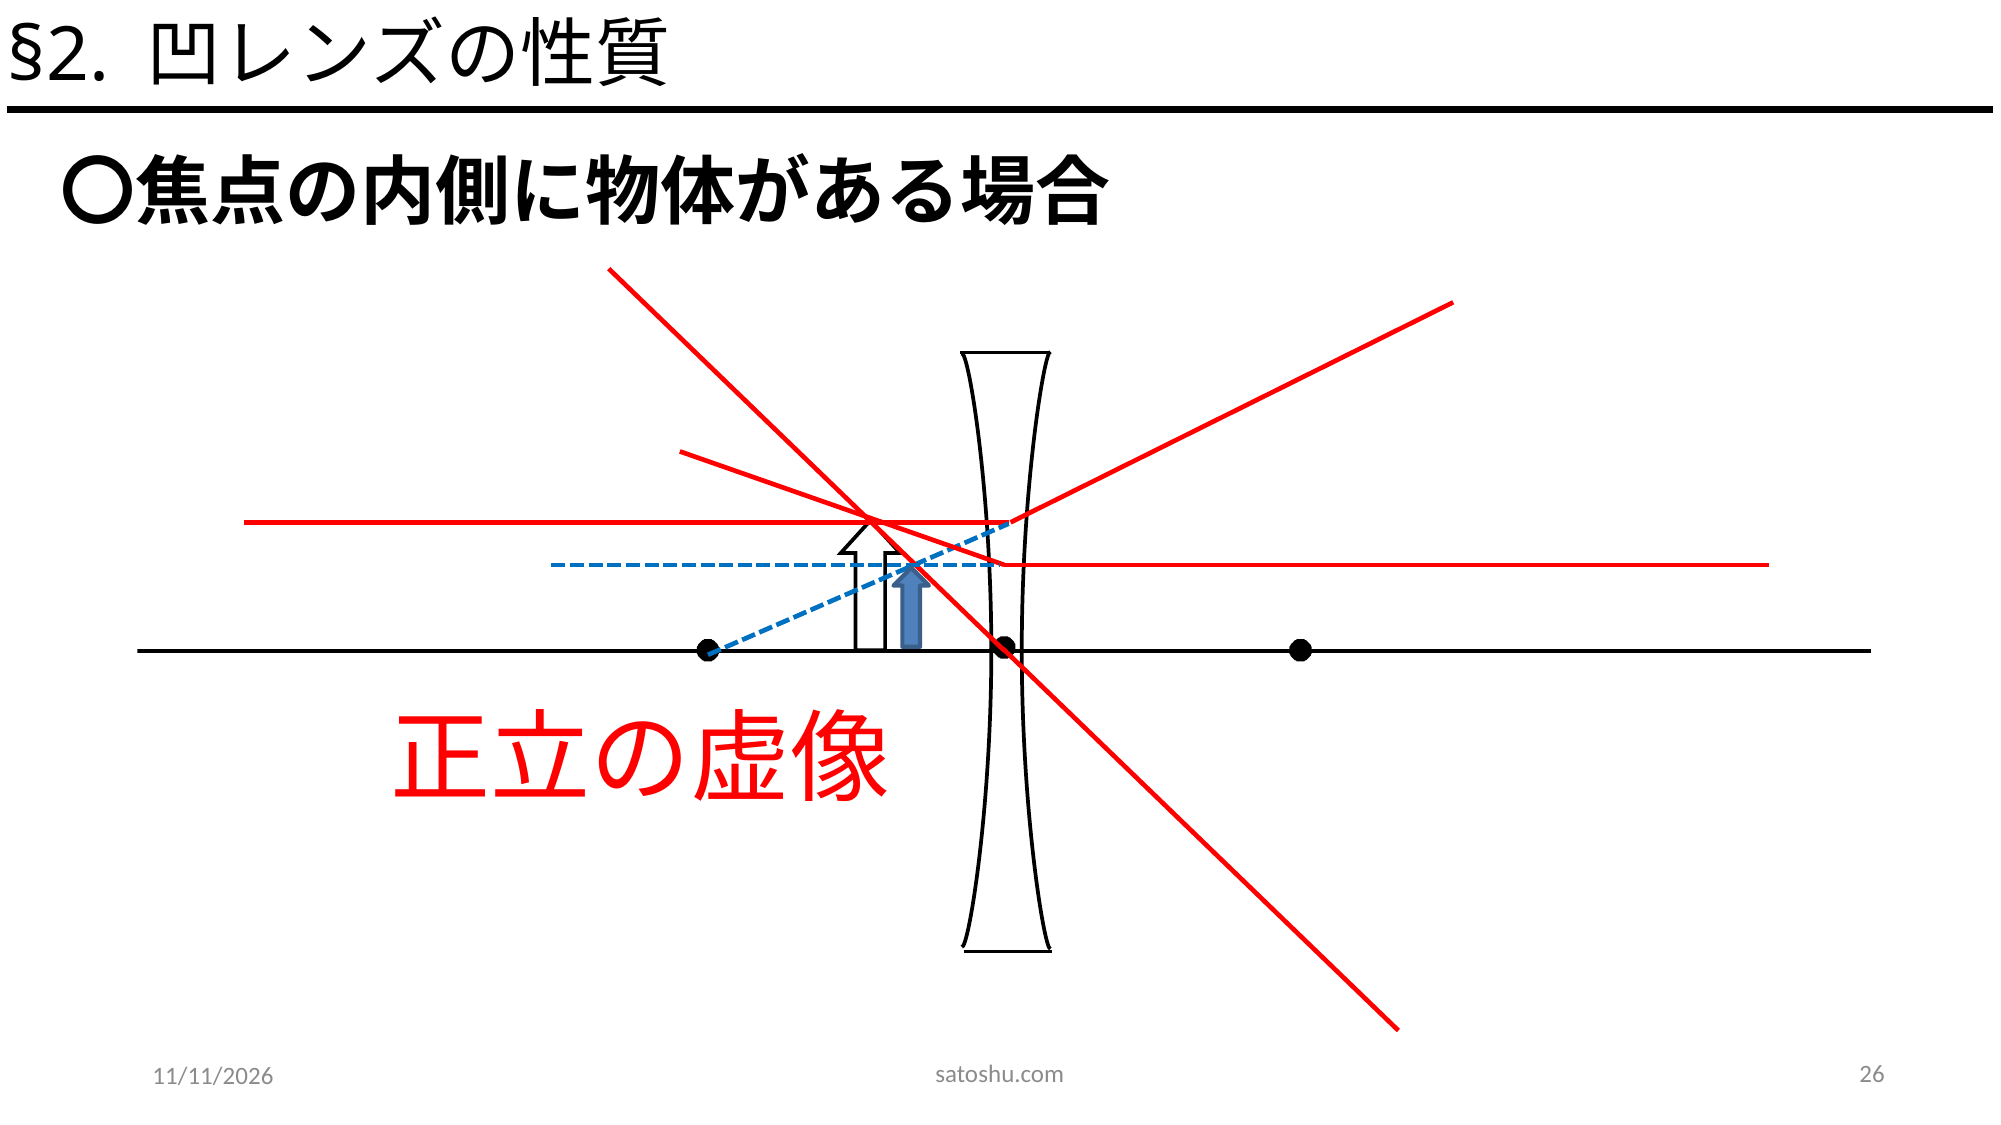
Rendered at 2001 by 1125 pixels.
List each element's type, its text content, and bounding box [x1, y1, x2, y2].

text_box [608, 570, 1005, 651]
slide_number 26 [1433, 1042, 1900, 1103]
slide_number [137, 1044, 588, 1105]
picture [137, 349, 1002, 953]
footer satoshu.com [683, 1042, 1317, 1103]
picture [1005, 349, 1872, 953]
text_box §2. 凹レンズの性質 [0, 0, 2000, 110]
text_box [608, 268, 1005, 566]
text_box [1010, 301, 1454, 523]
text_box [1002, 648, 1399, 1031]
text_box 〇焦点の内側に物体がある場合 [45, 136, 1184, 241]
